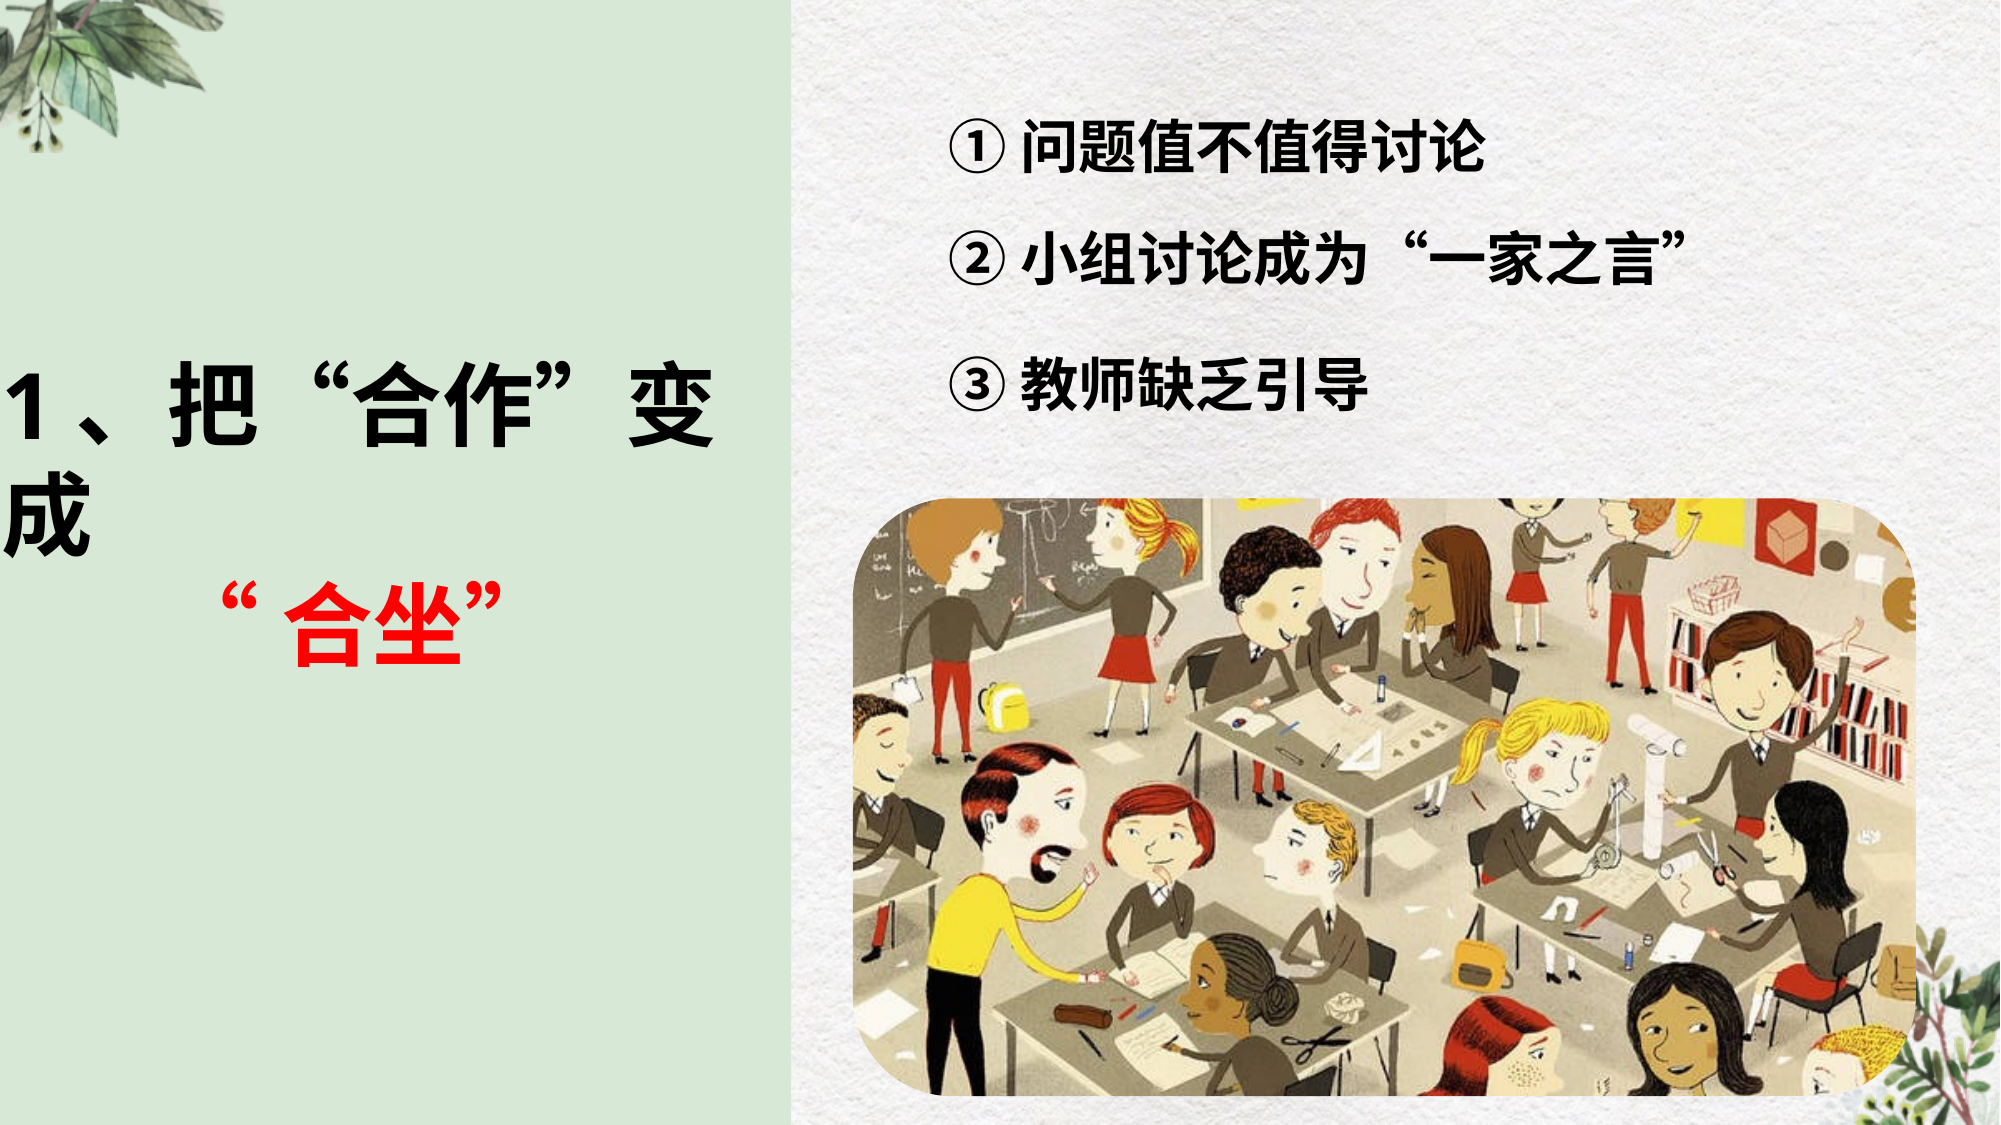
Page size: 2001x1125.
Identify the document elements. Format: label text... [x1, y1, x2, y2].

text_box ③教师缺乏引导 [933, 340, 1768, 426]
picture [0, 0, 237, 153]
text_box 1、把“合作”变成 “合坐” [0, 340, 821, 686]
text_box ①问题值不值得讨论 [933, 102, 1657, 188]
picture [792, 0, 2001, 1125]
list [852, 498, 1916, 1097]
text_box ②小组讨论成为“一家之言” [933, 215, 1768, 300]
